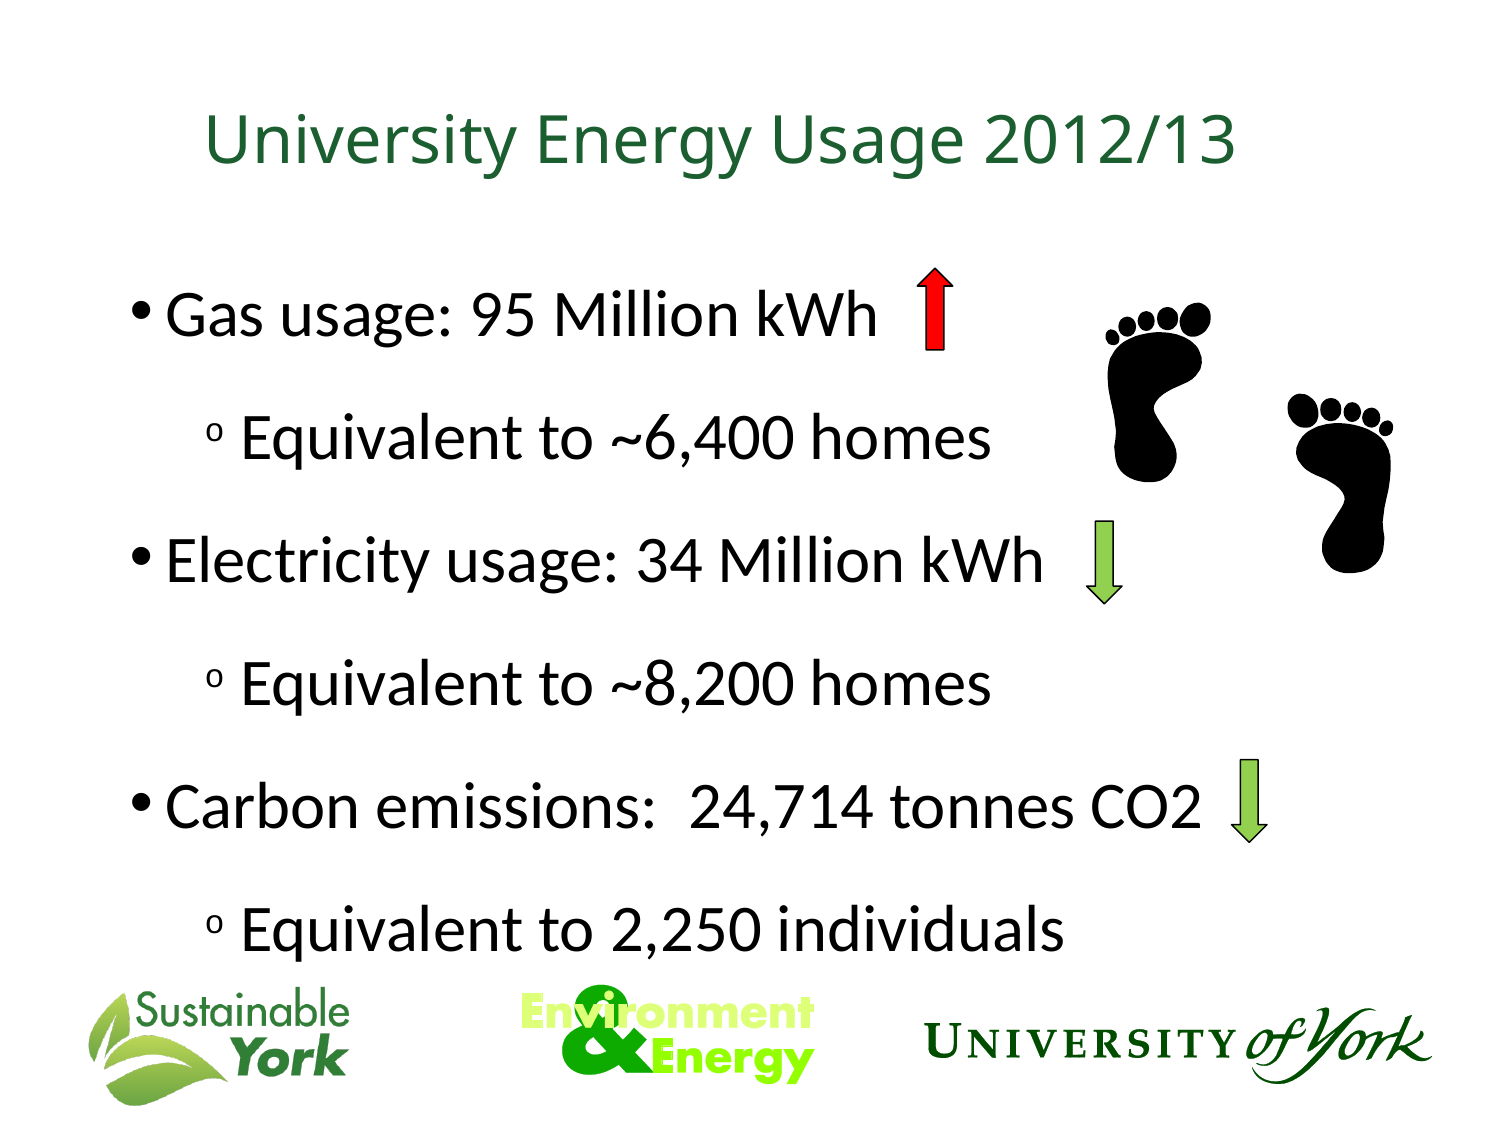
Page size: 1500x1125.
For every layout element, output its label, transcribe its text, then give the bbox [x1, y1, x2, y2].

title University Energy Usage 2012/13 [46, 42, 1397, 231]
picture [1104, 302, 1395, 575]
text_box [1231, 759, 1267, 843]
picture [75, 1005, 363, 1119]
text_box Gas usage: 95 Million kWh Equivalent to ~6,400 homes Electricity usage: 34 Million kWh Equivalent to ~8,200 homes Carbon emissions: 24,714 tonnes CO2 Equivalent to 2,250 individuals [74, 262, 1425, 1005]
text_box [1086, 521, 1123, 604]
text_box [917, 268, 953, 350]
